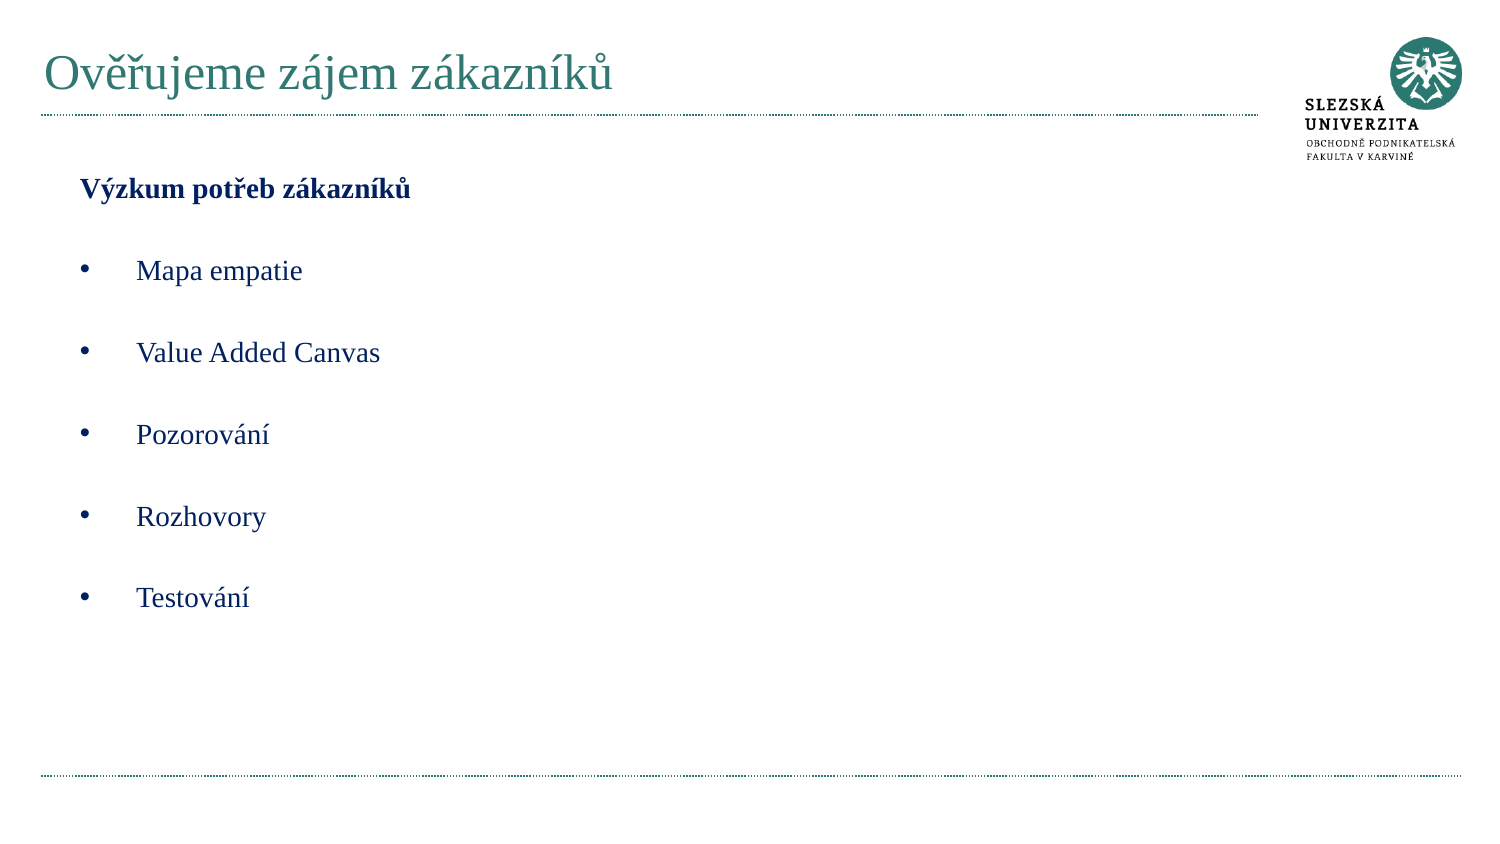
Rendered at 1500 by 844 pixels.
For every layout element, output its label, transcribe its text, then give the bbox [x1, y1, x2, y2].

title Ověřujeme zájem zákazníků [29, 32, 928, 116]
picture [1305, 37, 1462, 160]
text_box Výzkum potřeb zákazníků Mapa empatie Value Added Canvas Pozorování Rozhovory Testování [64, 161, 1270, 777]
